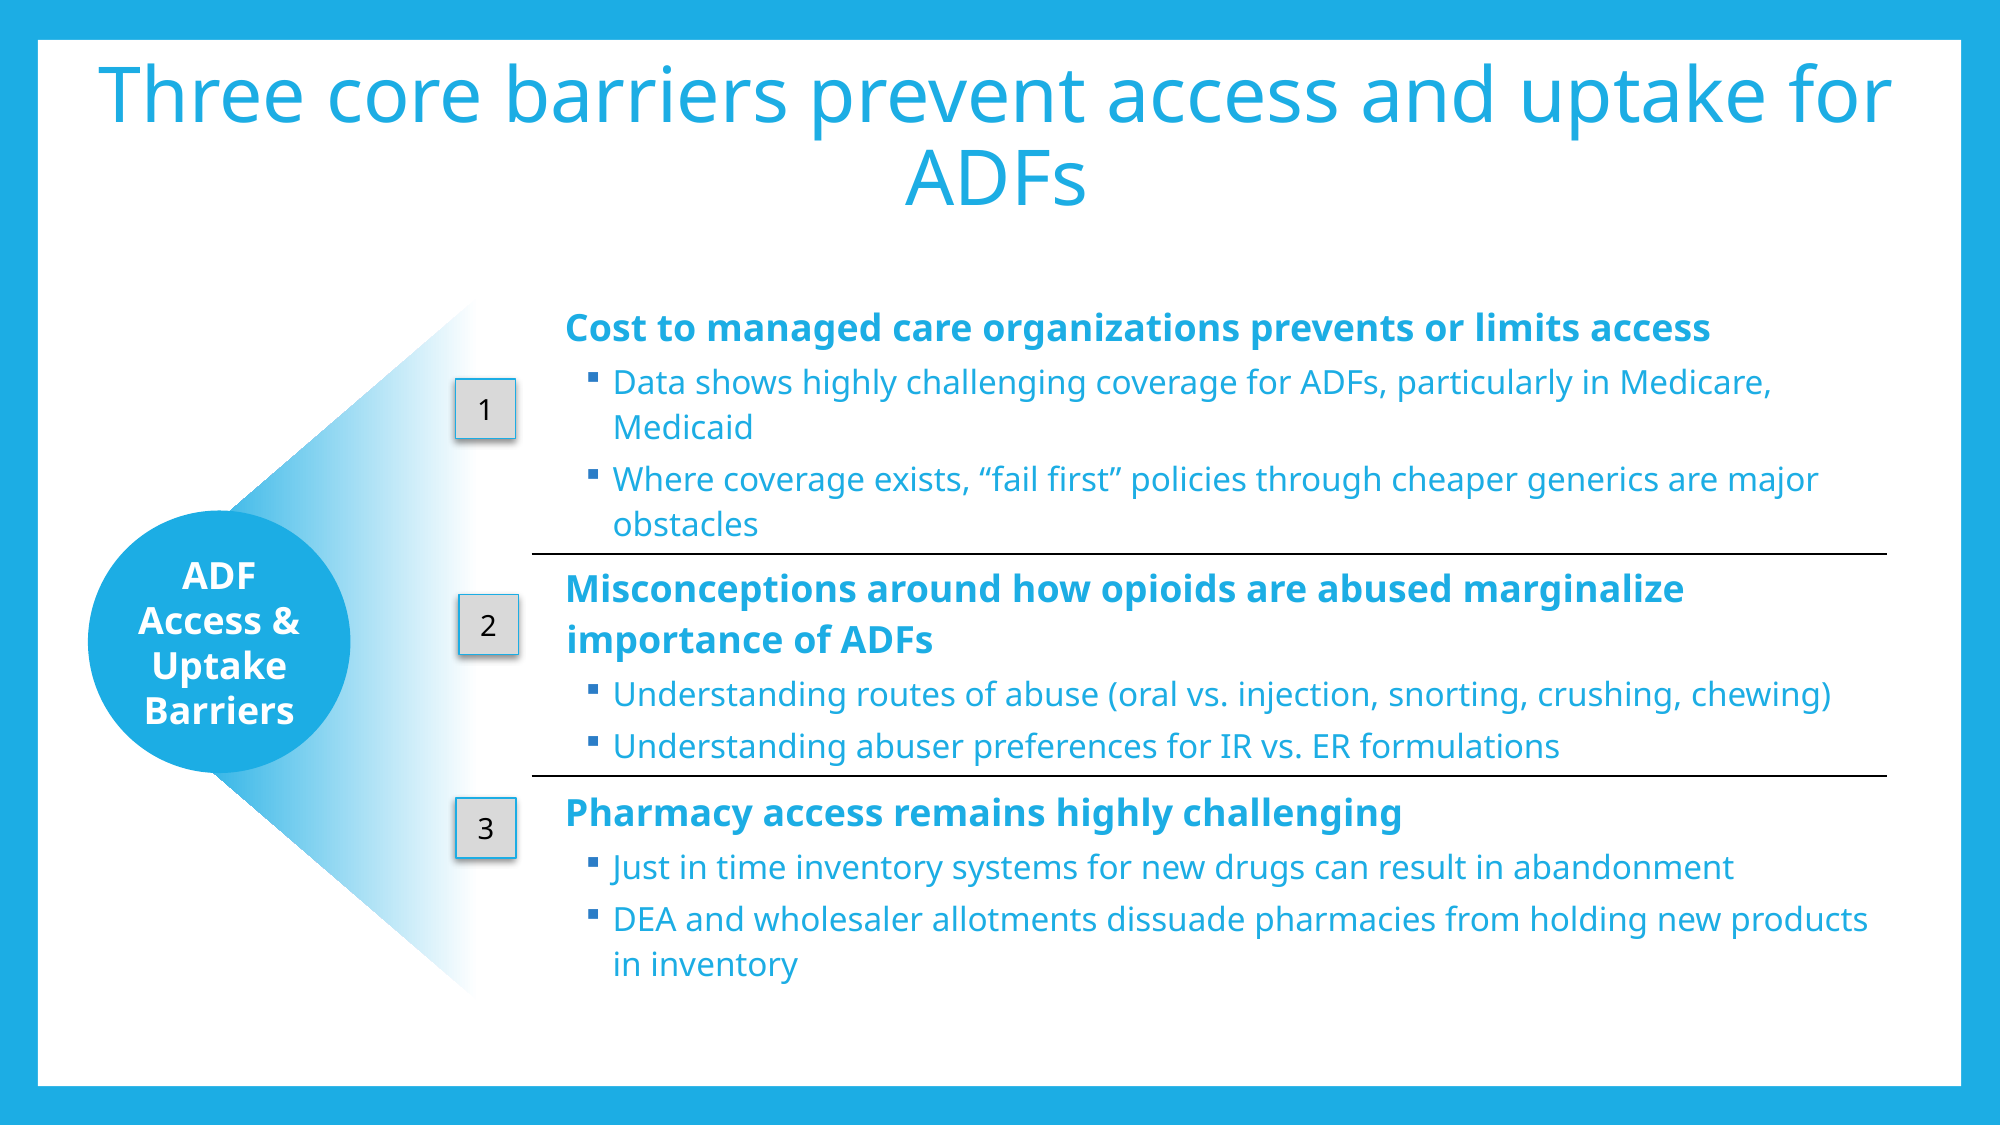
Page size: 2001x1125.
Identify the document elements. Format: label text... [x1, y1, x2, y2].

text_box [87, 296, 479, 1002]
text_box 3 [484, 797, 517, 859]
text_box 1 [484, 378, 516, 439]
table_cell Misconceptions around how opioids are abused marginalize importance of ADFs Understanding routes of abuse (oral vs. injection, snorting, crushing, chewing) Understanding abuser preferences for IR vs. ER formulations [532, 555, 1887, 775]
title Three core barriers prevent access and uptake for ADFs [56, 27, 1938, 251]
text_box 2 [484, 594, 519, 655]
table_cell Pharmacy access remains highly challenging Just in time inventory systems for new drugs can result in abandonment DEA and wholesaler allotments dissuade pharmacies from holding new products in inventory [532, 777, 1887, 998]
table_header Cost to managed care organizations prevents or limits access Data shows highly challenging coverage for ADFs, particularly in Medicare, Medicaid Where coverage exists, “fail first” policies through cheaper generics are major obstacles [532, 294, 1887, 553]
